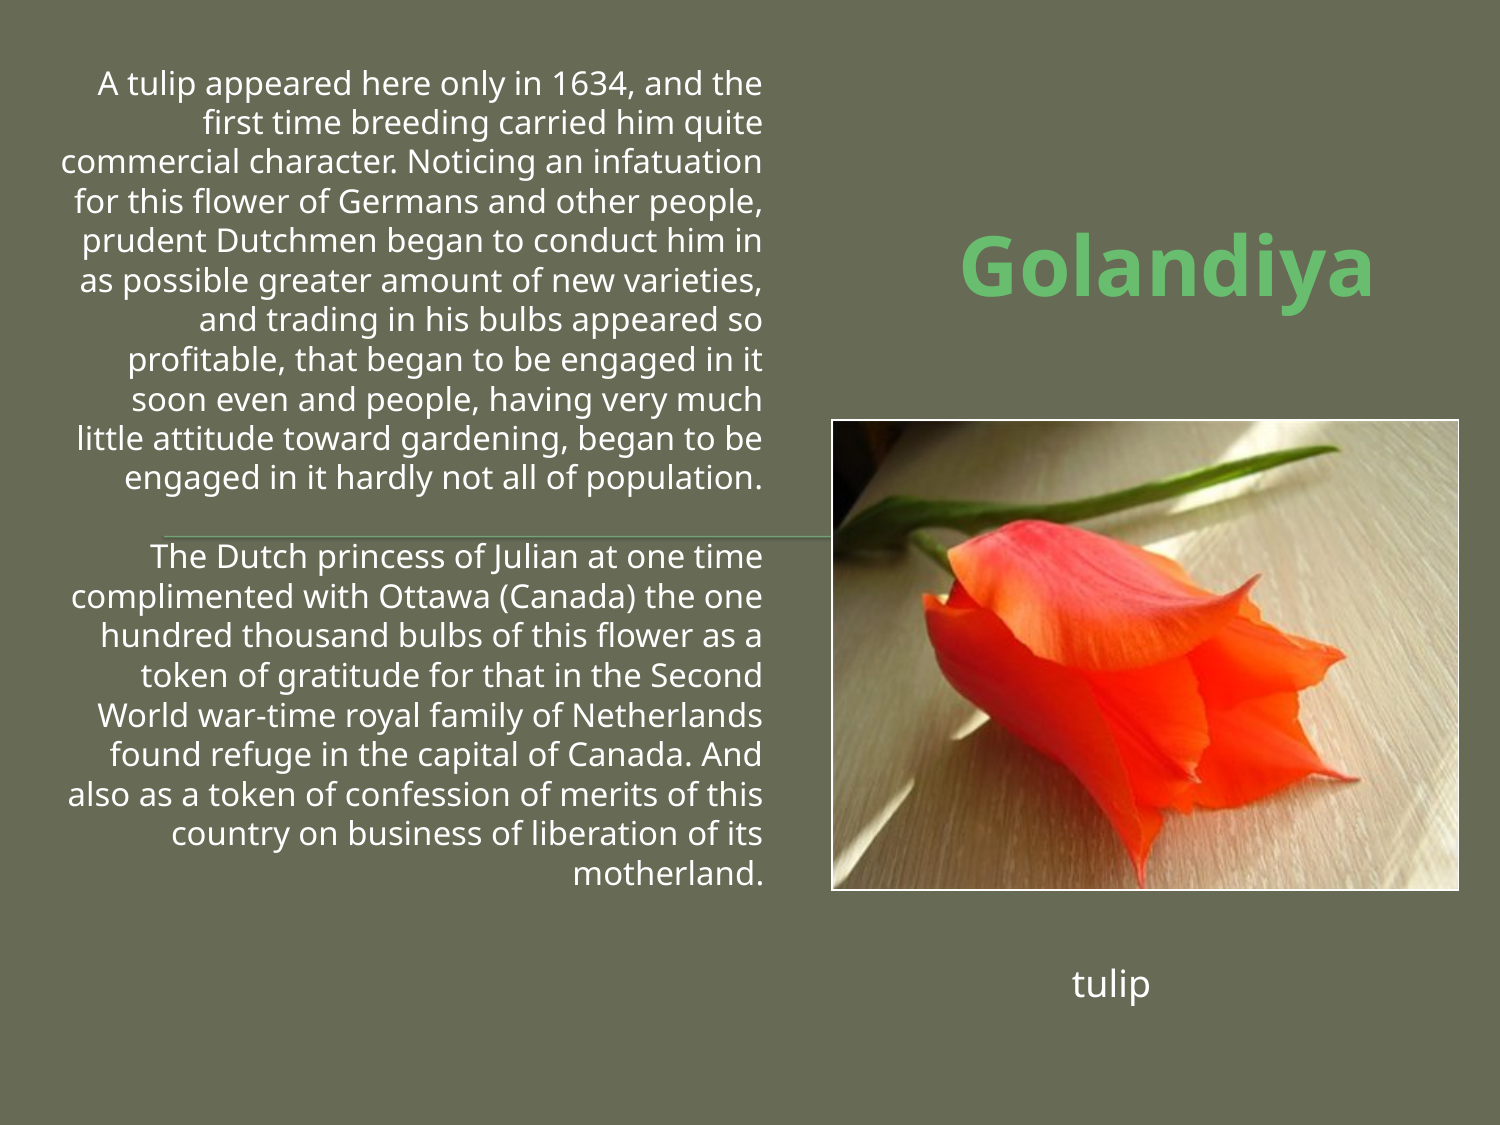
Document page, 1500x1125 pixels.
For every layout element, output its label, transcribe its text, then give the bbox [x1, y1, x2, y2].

text_box tulip [1057, 952, 1353, 1057]
list A tulip appeared here only in 1634, and the first time breeding carried him quite commercial character. Noticing an infatuation for this flower of Germans and other people, prudent Dutchmen began to conduct him in as possible greater amount of new varieties, and trading in his bulbs appeared so profitable, that began to be engaged in it soon even and people, having very much little attitude toward gardening, began to be engaged in it hardly not all of population. The Dutch princess of Julian at one time complimented with Ottawa (Canada) the one hundred thousand bulbs of this flower as a token of gratitude for that in the Second World war-time royal family of Netherlands found refuge in the capital of Canada. And also as a token of confession of merits of this country on business of liberation of its motherland. [41, 54, 786, 976]
title Golandiya [786, 81, 1394, 421]
picture [832, 420, 1458, 890]
